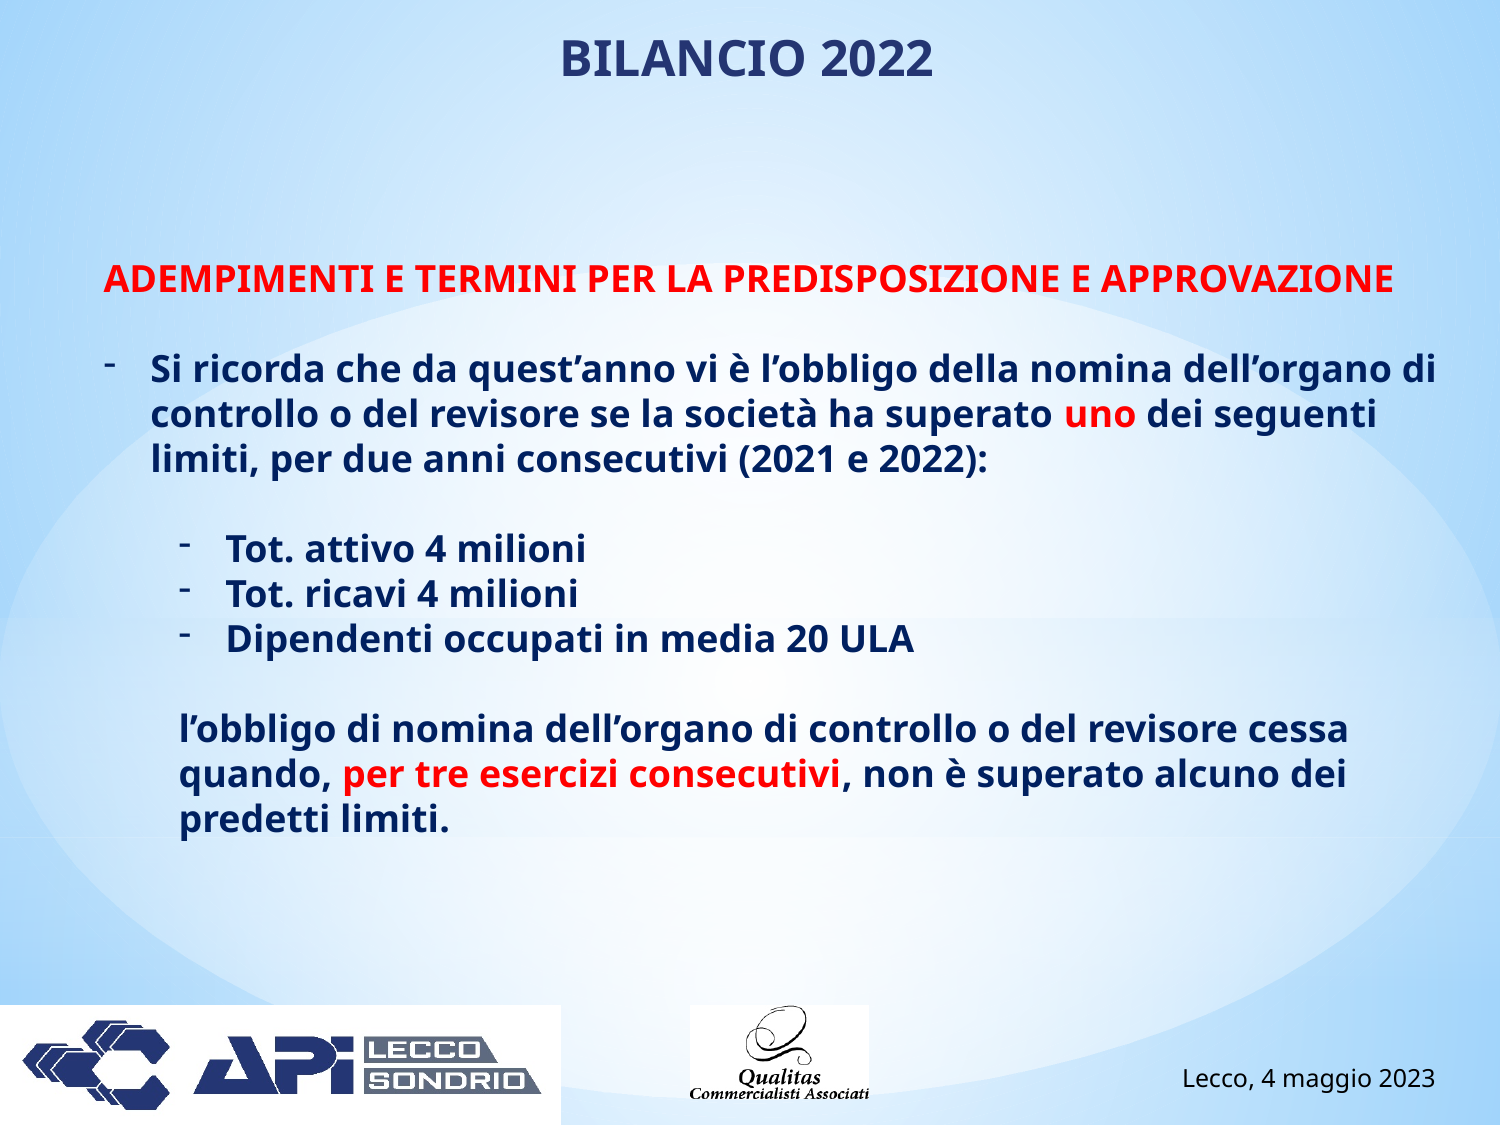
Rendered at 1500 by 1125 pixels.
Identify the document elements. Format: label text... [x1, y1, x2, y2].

text_box ADEMPIMENTI E TERMINI PER LA PREDISPOSIZIONE E APPROVAZIONE Si ricorda che da quest’anno vi è l’obbligo della nomina dell’organo di controllo o del revisore se la società ha superato uno dei seguenti limiti, per due anni consecutivi (2021 e 2022): Tot. attivo 4 milioni Tot. ricavi 4 milioni Dipendenti occupati in media 20 ULA l’obbligo di nomina dell’organo di controllo o del revisore cessa quando, per tre esercizi consecutivi, non è superato alcuno dei predetti limiti. [88, 247, 1459, 848]
picture [690, 1005, 869, 1099]
picture [0, 1005, 562, 1125]
title BILANCIO 2022 [0, 19, 1495, 144]
text_box Lecco, 4 maggio 2023 [1096, 1055, 1451, 1100]
